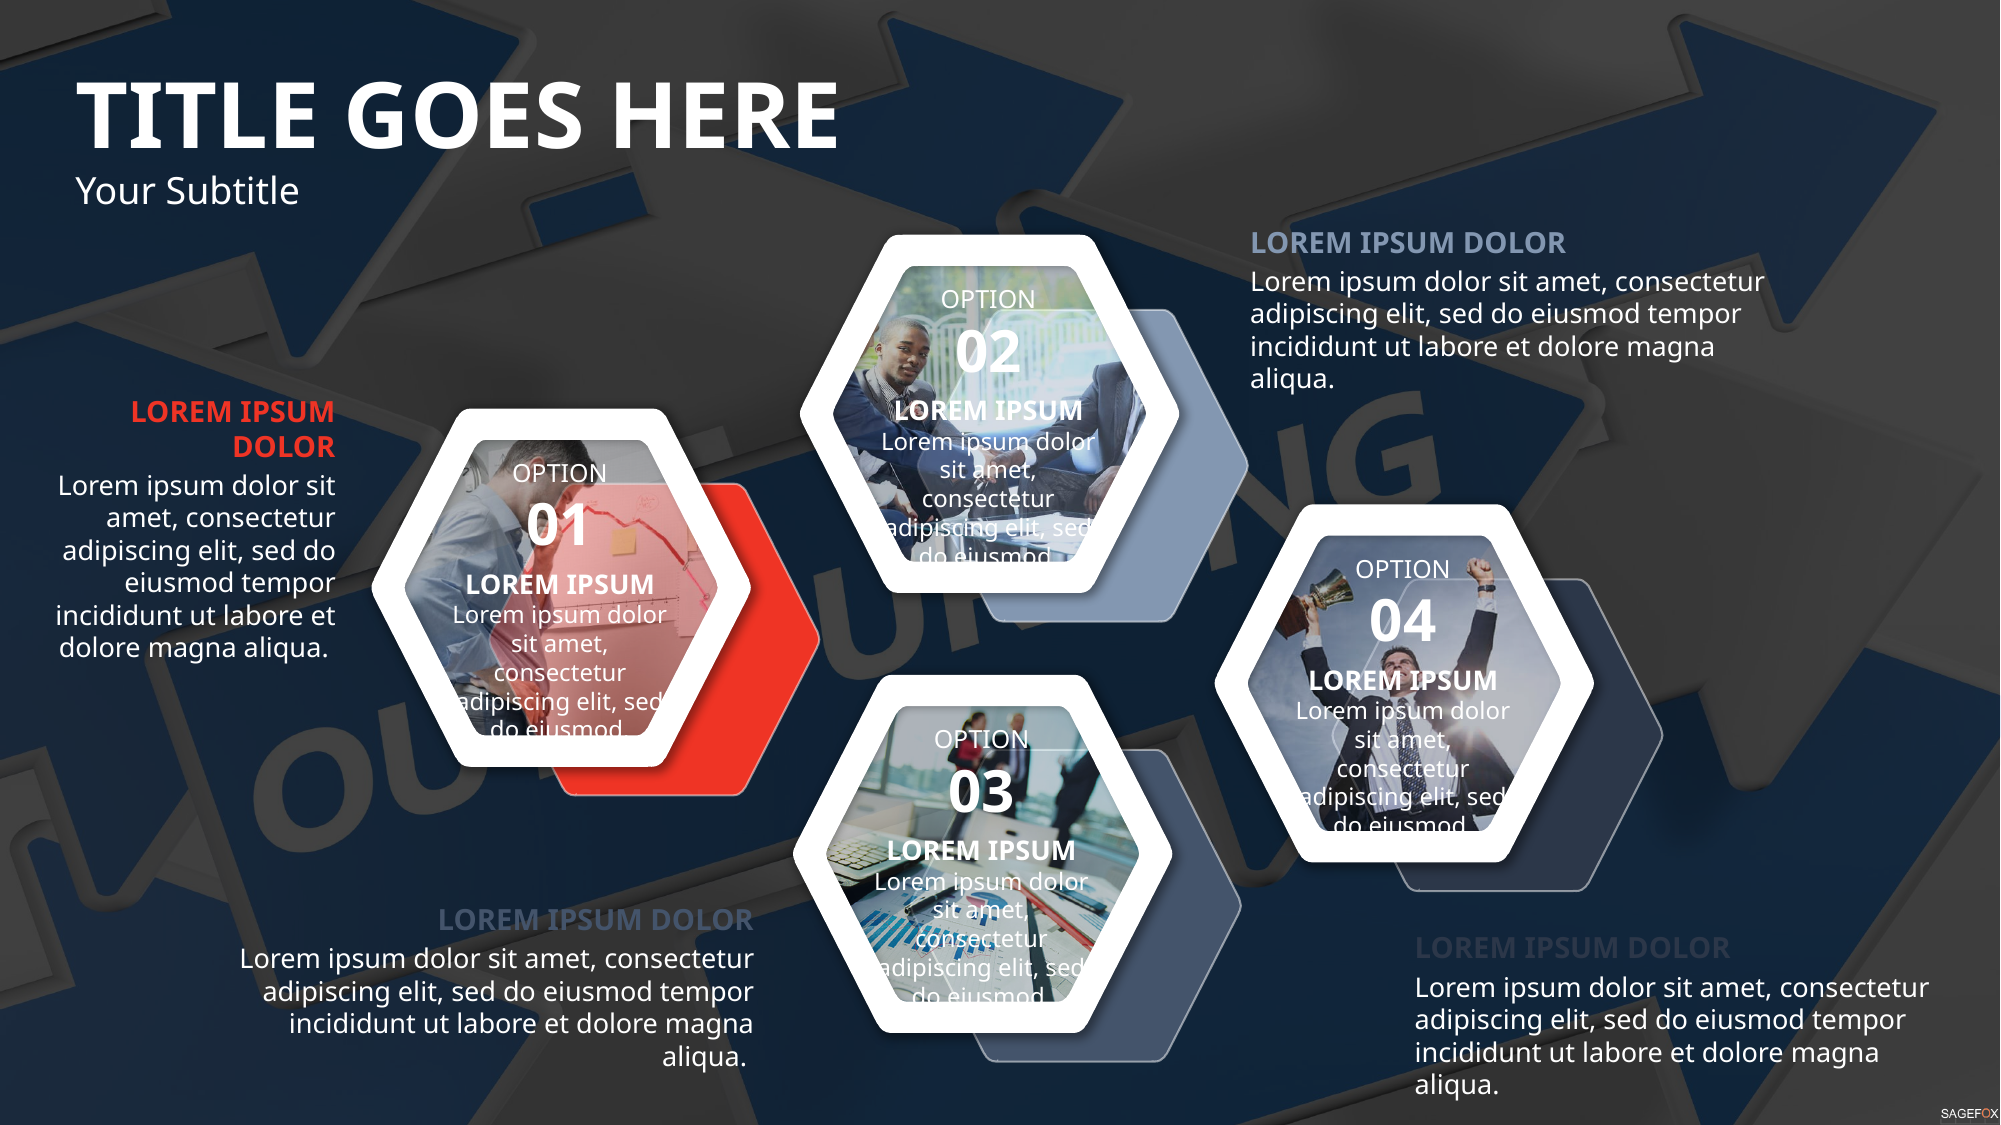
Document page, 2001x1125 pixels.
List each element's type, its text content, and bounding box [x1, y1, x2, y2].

text_box [1400, 594, 1664, 893]
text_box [1214, 504, 1594, 863]
text_box TITLE GOES HERE Your Subtitle [60, 49, 1036, 220]
text_box LOREM IPSUM DOLOR Lorem ipsum dolor sit amet, consectetur adipiscing elit, sed do eiusmod tempor incididunt ut labore et dolore magna aliqua. [202, 893, 769, 1079]
text_box LOREM IPSUM DOLOR Lorem ipsum dolor sit amet, consectetur adipiscing elit, sed do eiusmod tempor incididunt ut labore et dolore magna aliqua. [31, 385, 351, 671]
text_box [979, 766, 1242, 1063]
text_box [371, 408, 751, 767]
text_box [985, 326, 1249, 623]
picture [0, 0, 2001, 1125]
text_box LOREM IPSUM DOLOR Lorem ipsum dolor sit amet, consectetur adipiscing elit, sed do eiusmod tempor incididunt ut labore et dolore magna aliqua. [1399, 922, 1967, 1108]
text_box [557, 498, 821, 797]
text_box LOREM IPSUM DOLOR Lorem ipsum dolor sit amet, consectetur adipiscing elit, sed do eiusmod tempor incididunt ut labore et dolore magna aliqua. [1235, 216, 1803, 402]
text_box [793, 674, 1173, 1033]
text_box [799, 234, 1180, 593]
